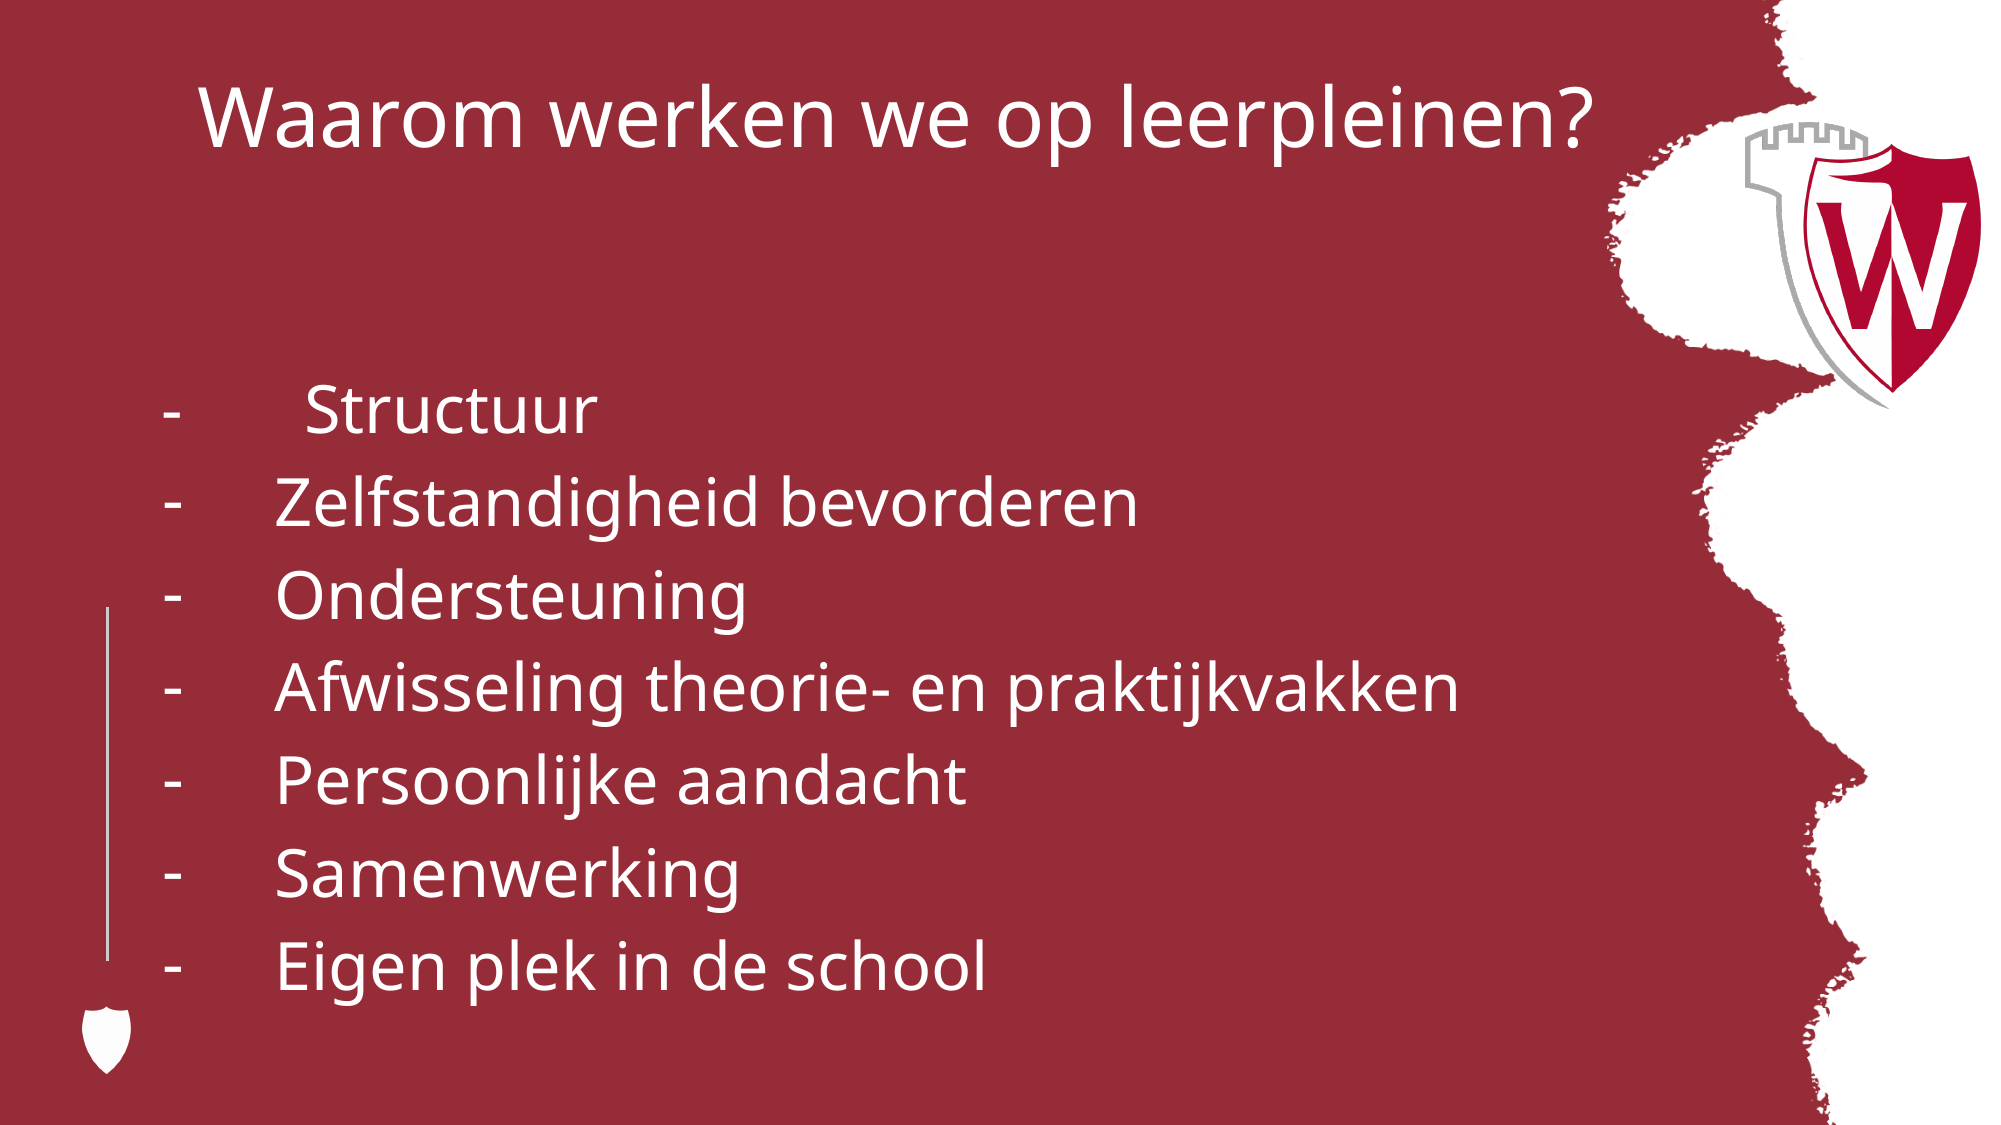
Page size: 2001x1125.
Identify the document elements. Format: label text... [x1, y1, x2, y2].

picture [82, 1006, 131, 1074]
subtitle Waarom werken we op leerpleinen? - Structuur Zelfstandigheid bevorderen Ondersteuning Afwisseling theorie- en praktijkvakken Persoonlijke aandacht Samenwerking Eigen plek in de school [146, 67, 1647, 177]
picture [1604, 0, 2001, 1125]
